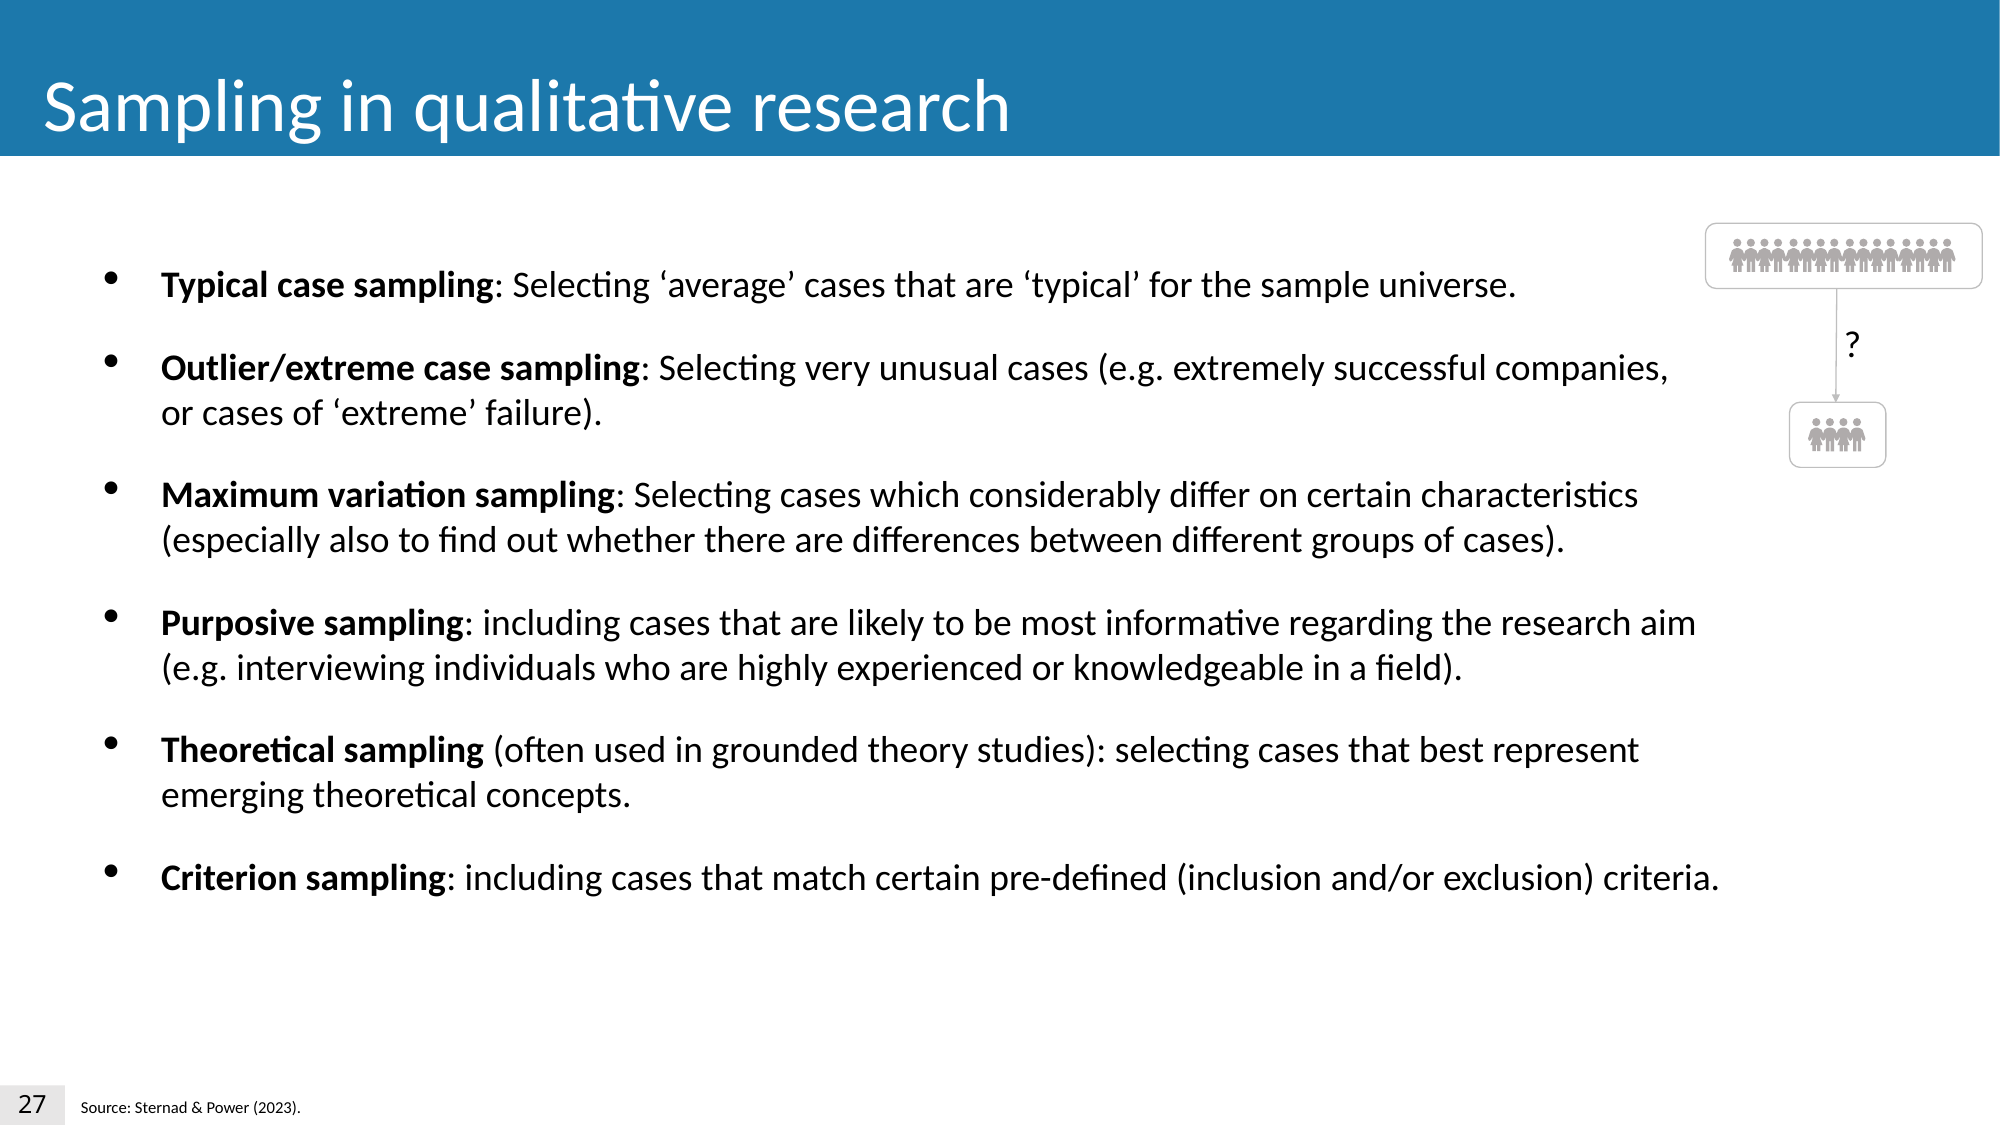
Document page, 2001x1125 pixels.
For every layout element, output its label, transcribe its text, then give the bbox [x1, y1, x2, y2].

text_box Source: Sternad & Power (2023). [66, 1089, 317, 1125]
picture [1704, 222, 1983, 468]
text_box 27 [0, 1084, 66, 1125]
text_box Typical case sampling: Selecting ʻaverageʼ cases that are ʻtypicalʼ for the sample universe. Outlier/extreme case sampling: Selecting very unusual cases (e.g. extremely successful companies, or cases of ʻextremeʼ failure). Maximum variation sampling: Selecting cases which considerably differ on certain characteristics (especially also to find out whether there are differences between different groups of cases). Purposive sampling: including cases that are likely to be most informative regarding the research aim (e.g. interviewing individuals who are highly experienced or knowledgeable in a field). Theoretical sampling (often used in grounded theory studies): selecting cases that best represent emerging theoretical concepts. Criterion sampling: including cases that match certain pre-defined (inclusion and/or exclusion) criteria. [90, 252, 1752, 906]
text_box Sampling in qualitative research [28, 48, 1029, 154]
text_box [0, 0, 2000, 157]
